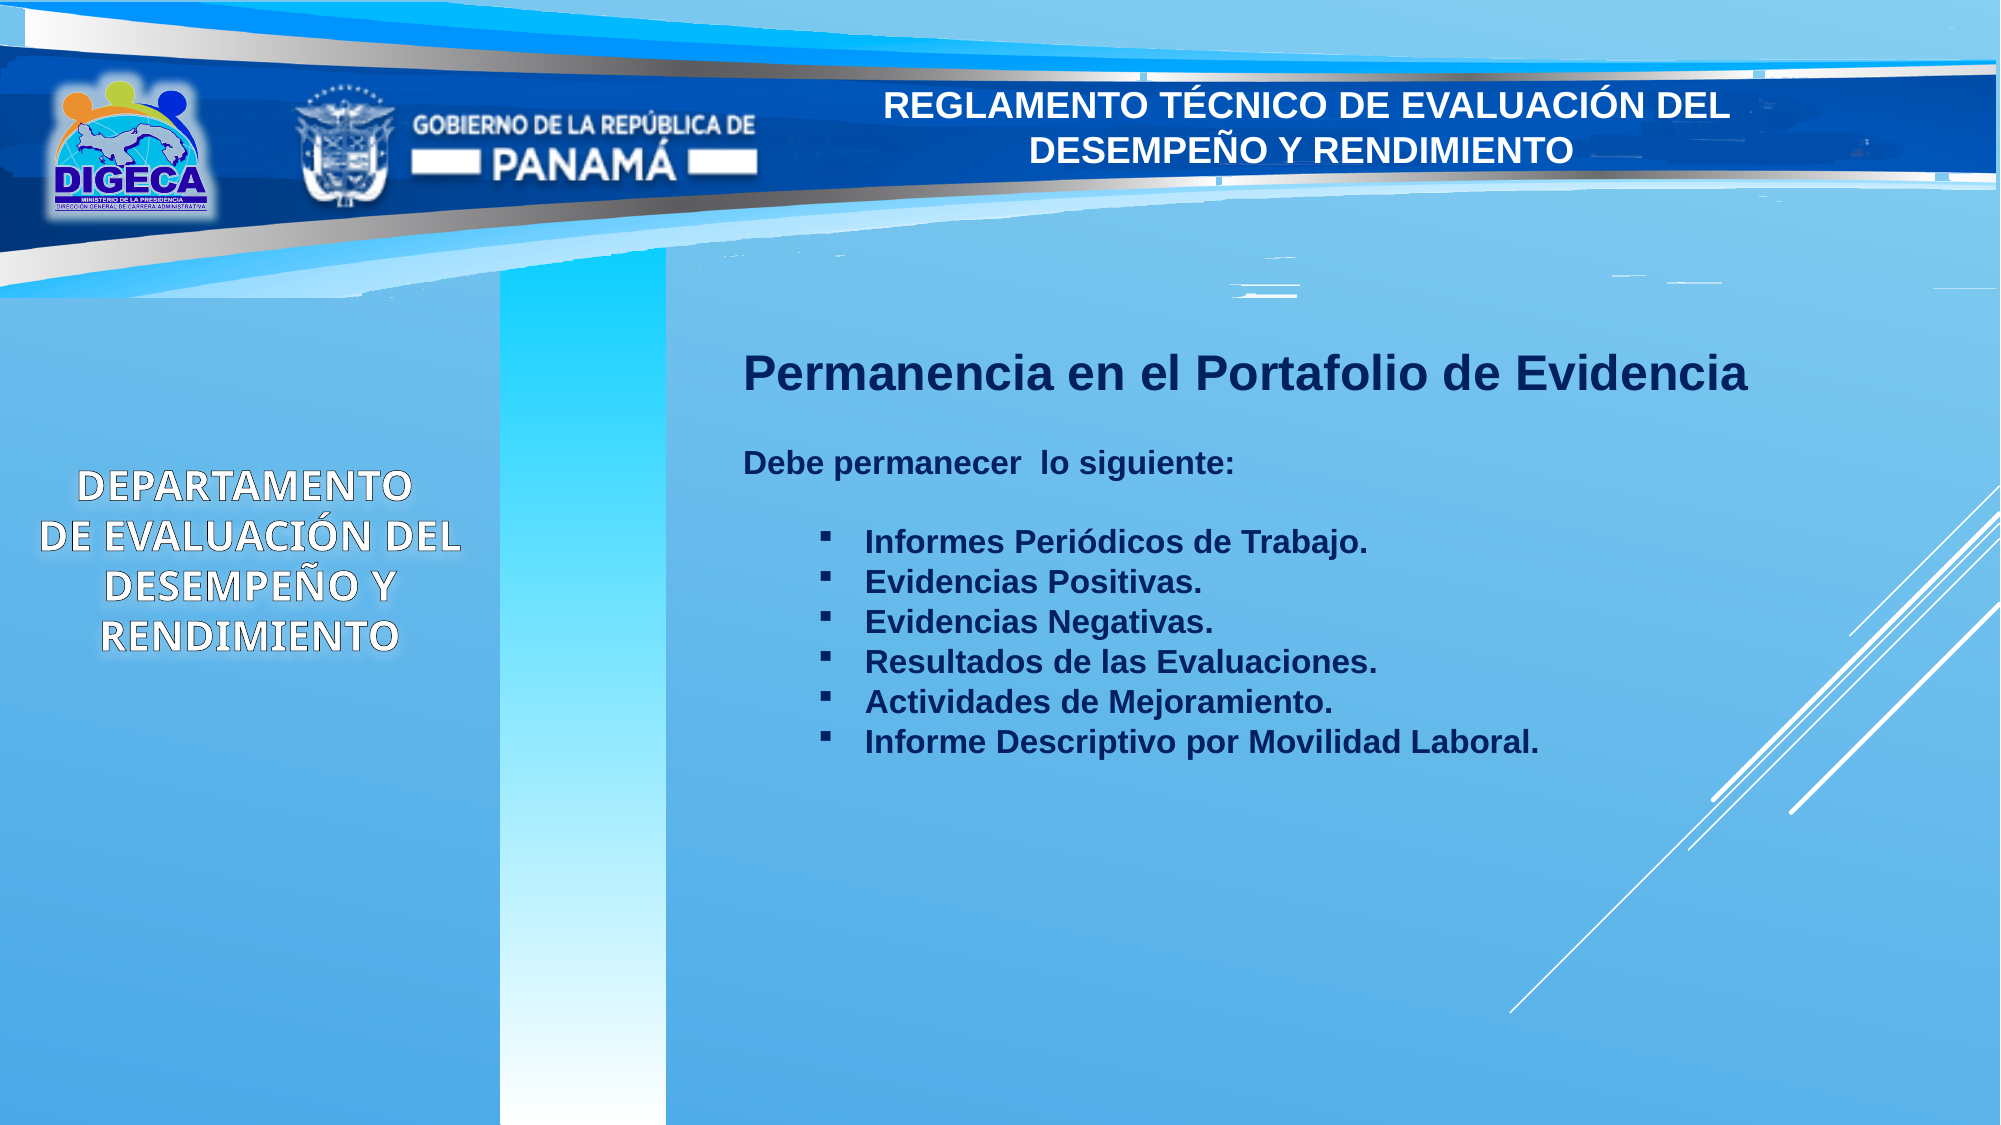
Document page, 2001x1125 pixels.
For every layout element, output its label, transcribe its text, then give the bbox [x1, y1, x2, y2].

picture [0, 1, 1996, 298]
text_box DEPARTAMENTO DE EVALUACIÓN DEL DESEMPEÑO Y RENDIMIENTO [0, 451, 705, 667]
text_box [499, 679, 667, 1125]
text_box [499, 298, 667, 451]
text_box Permanencia en el Portafolio de Evidencia Debe permanecer lo siguiente: Informes Periódicos de Trabajo. Evidencias Positivas. Evidencias Negativas. Resultados de las Evaluaciones. Actividades de Mejoramiento. Informe Descriptivo por Movilidad Laboral. [728, 298, 1945, 768]
